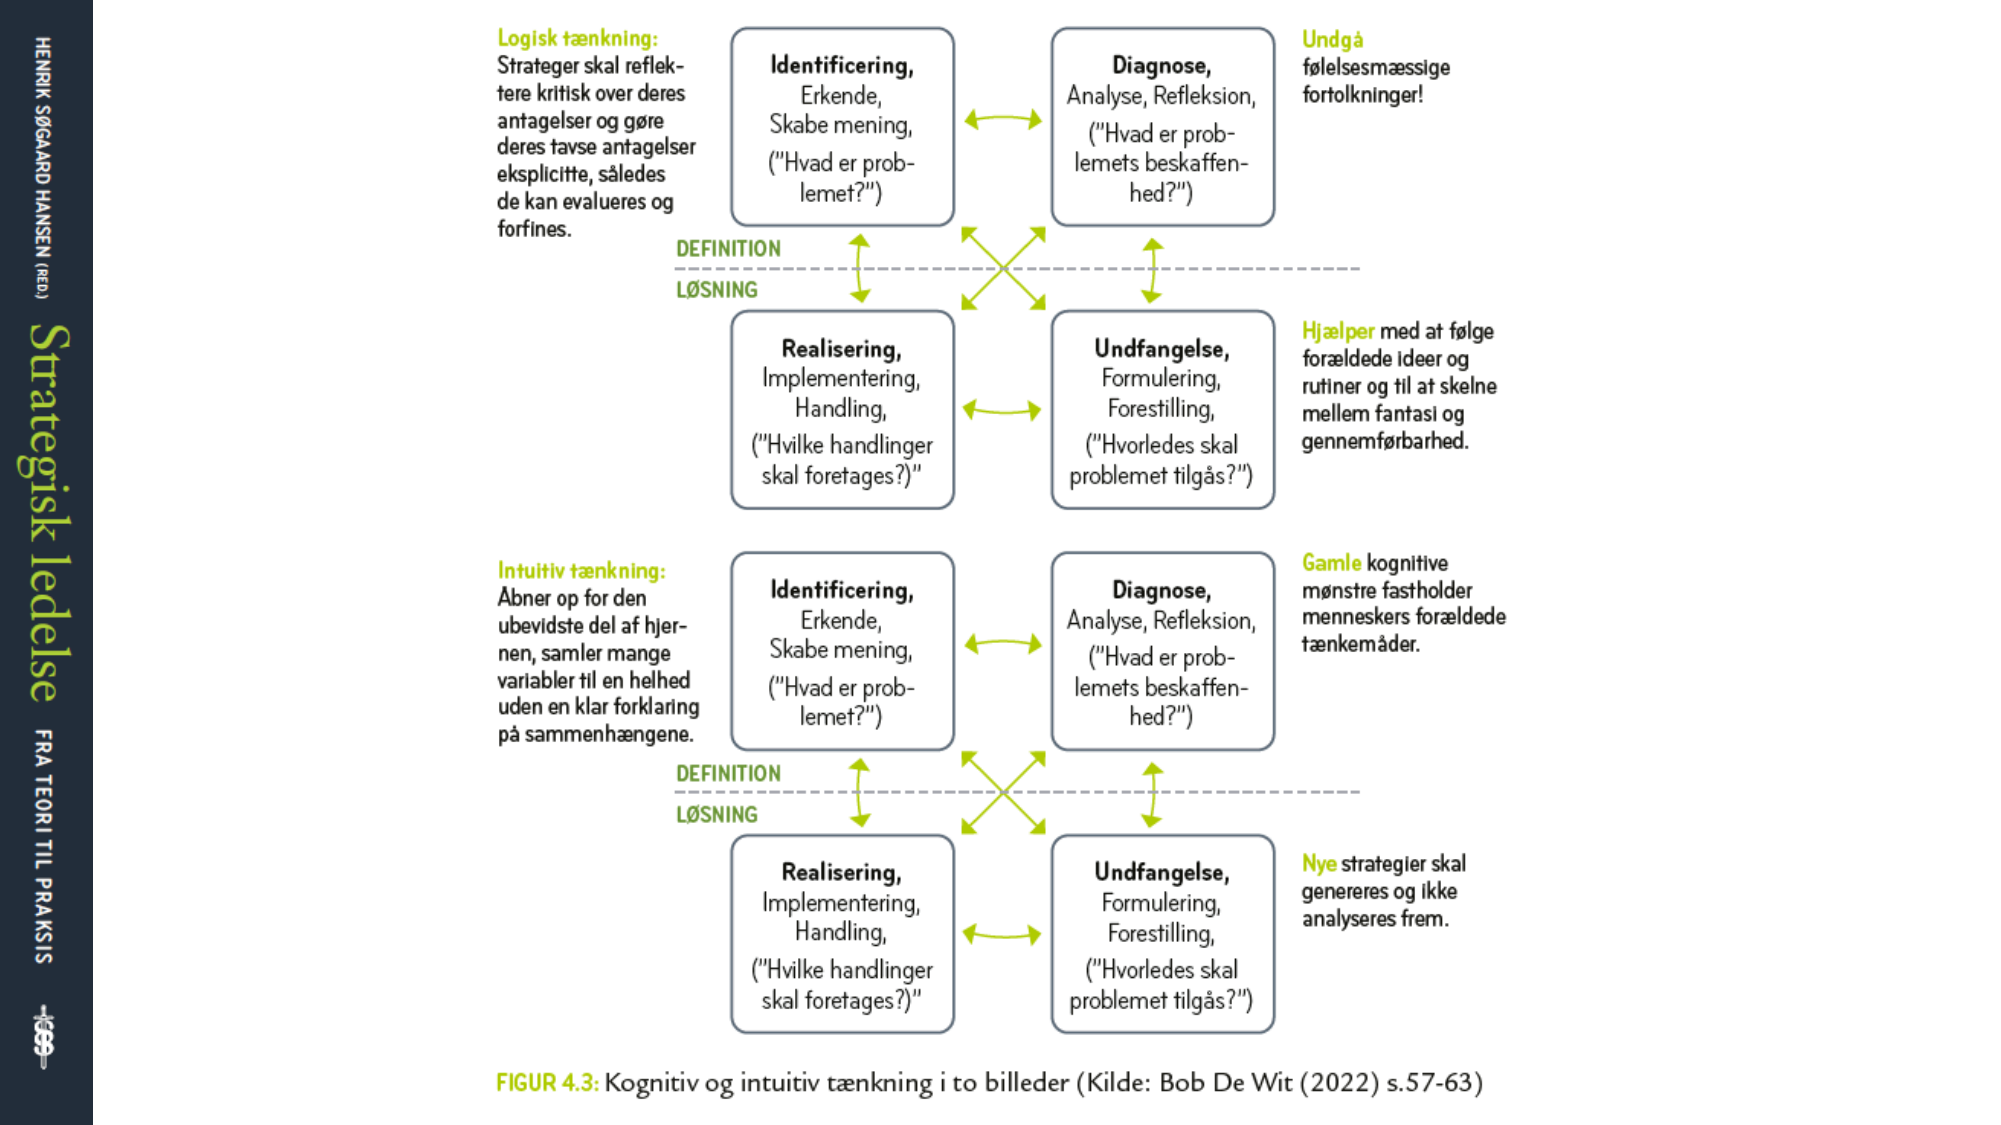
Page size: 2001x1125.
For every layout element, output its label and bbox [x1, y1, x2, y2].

picture [0, 0, 93, 1125]
picture [469, 0, 1531, 1125]
